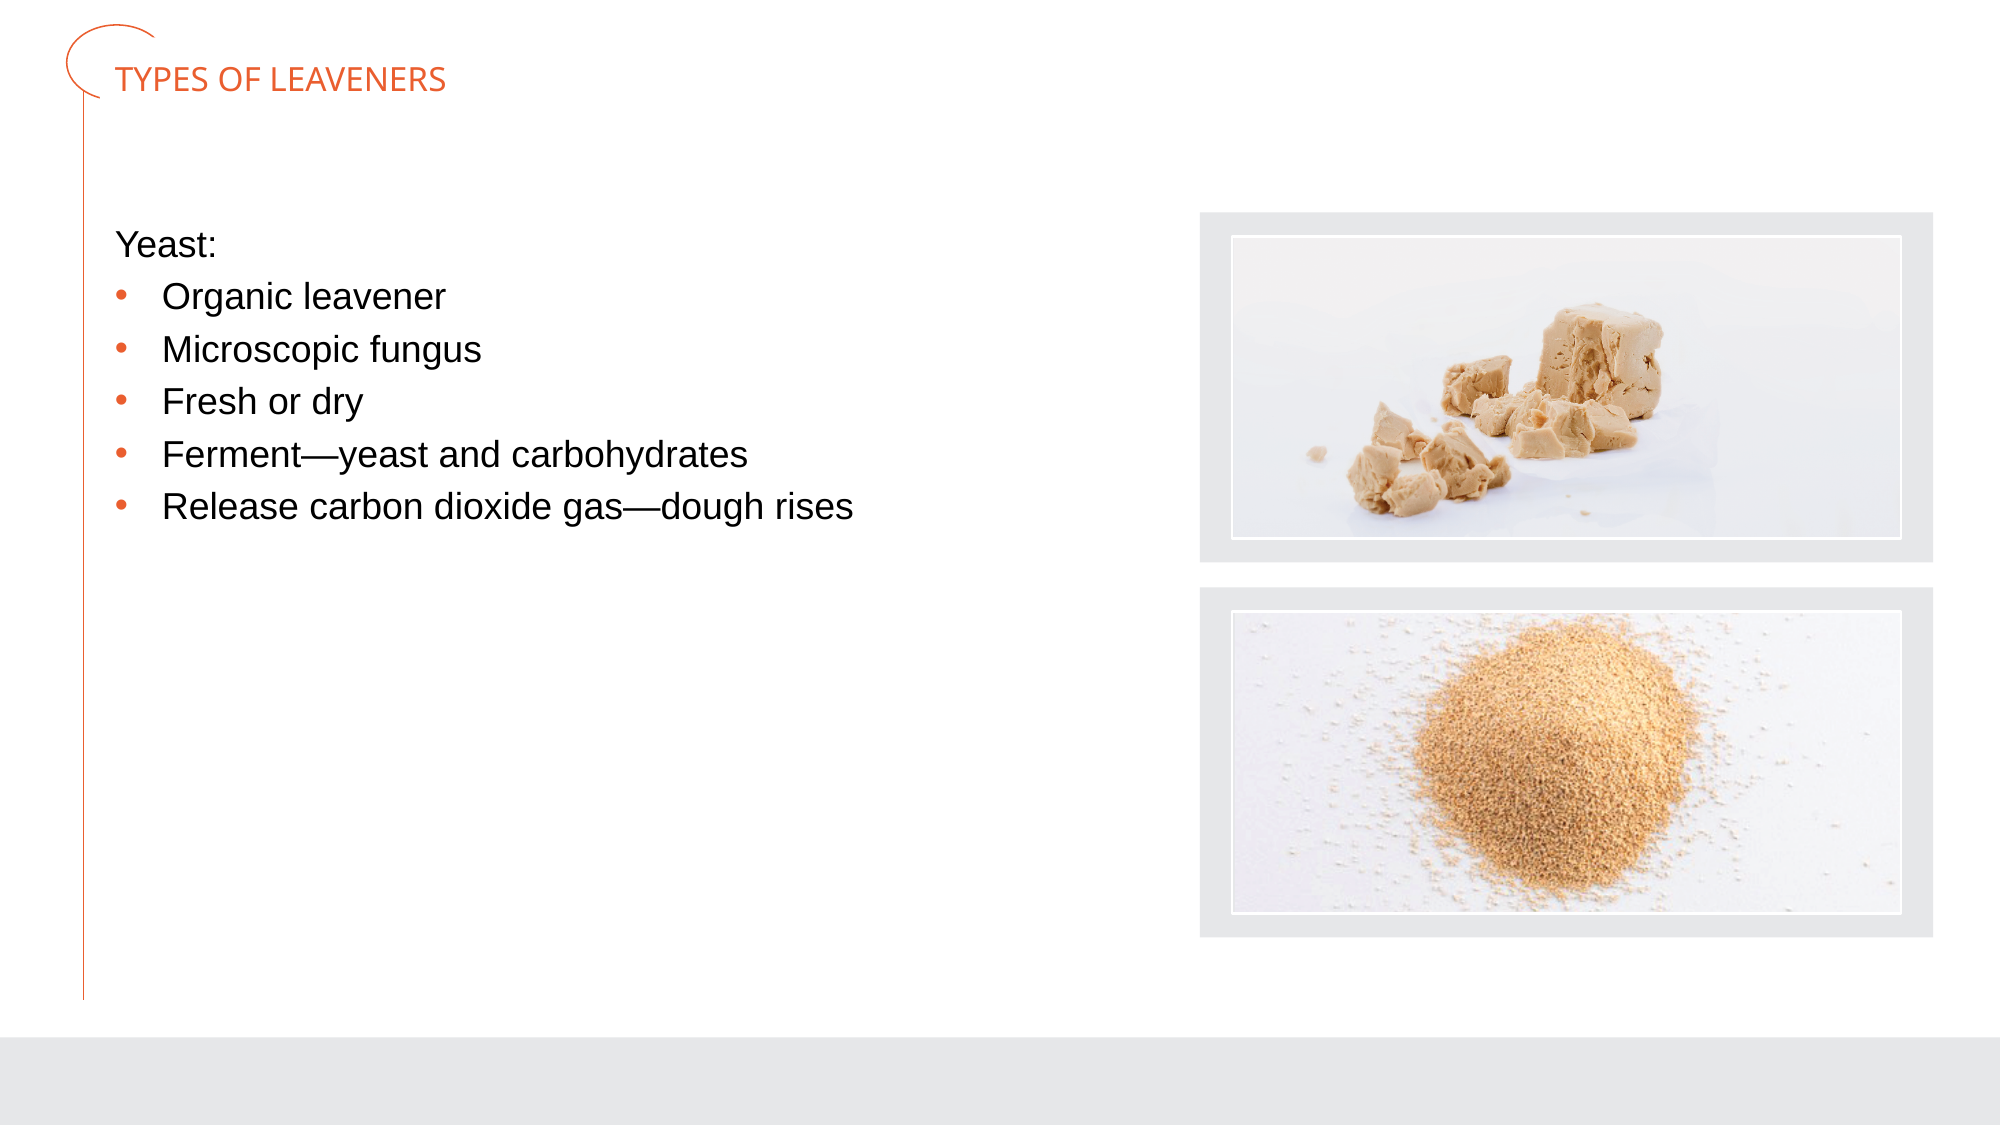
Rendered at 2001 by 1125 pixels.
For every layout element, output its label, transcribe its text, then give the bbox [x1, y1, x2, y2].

title TYPES OF LEAVENERS [99, 45, 1900, 125]
picture [1233, 237, 1901, 538]
list Yeast: Organic leavener Microscopic fungus Fresh or dry Ferment—yeast and carbohydrates Release carbon dioxide gas—dough rises [99, 212, 1167, 1000]
picture [1233, 612, 1901, 913]
